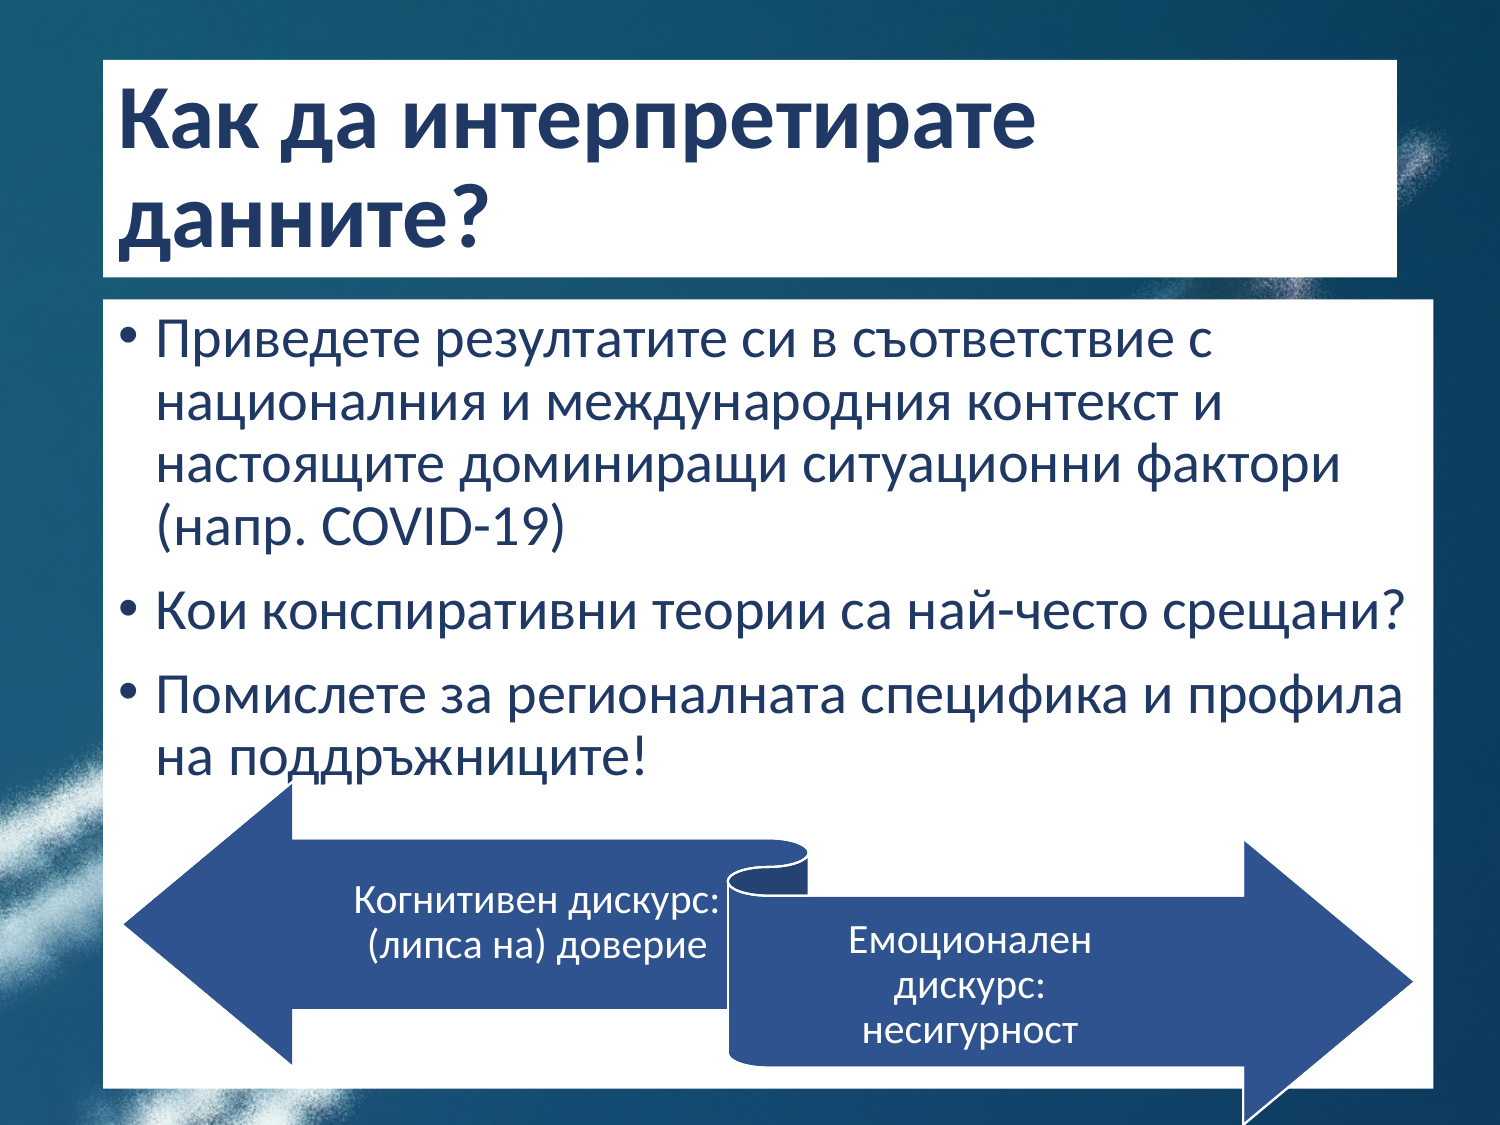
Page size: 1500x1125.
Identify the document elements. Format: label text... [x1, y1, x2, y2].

picture [0, 0, 1500, 1125]
title Как да интерпретирате данните? [103, 59, 1397, 278]
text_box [121, 780, 1416, 1125]
list Приведете резултатите си в съответствие с националния и международния контекст и настоящите доминиращи ситуационни фактори (напр. COVID-19) Кои конспиративни теории са най-често срещани? Помислете за регионалната специфика и профила на поддръжниците! [103, 299, 1434, 1089]
